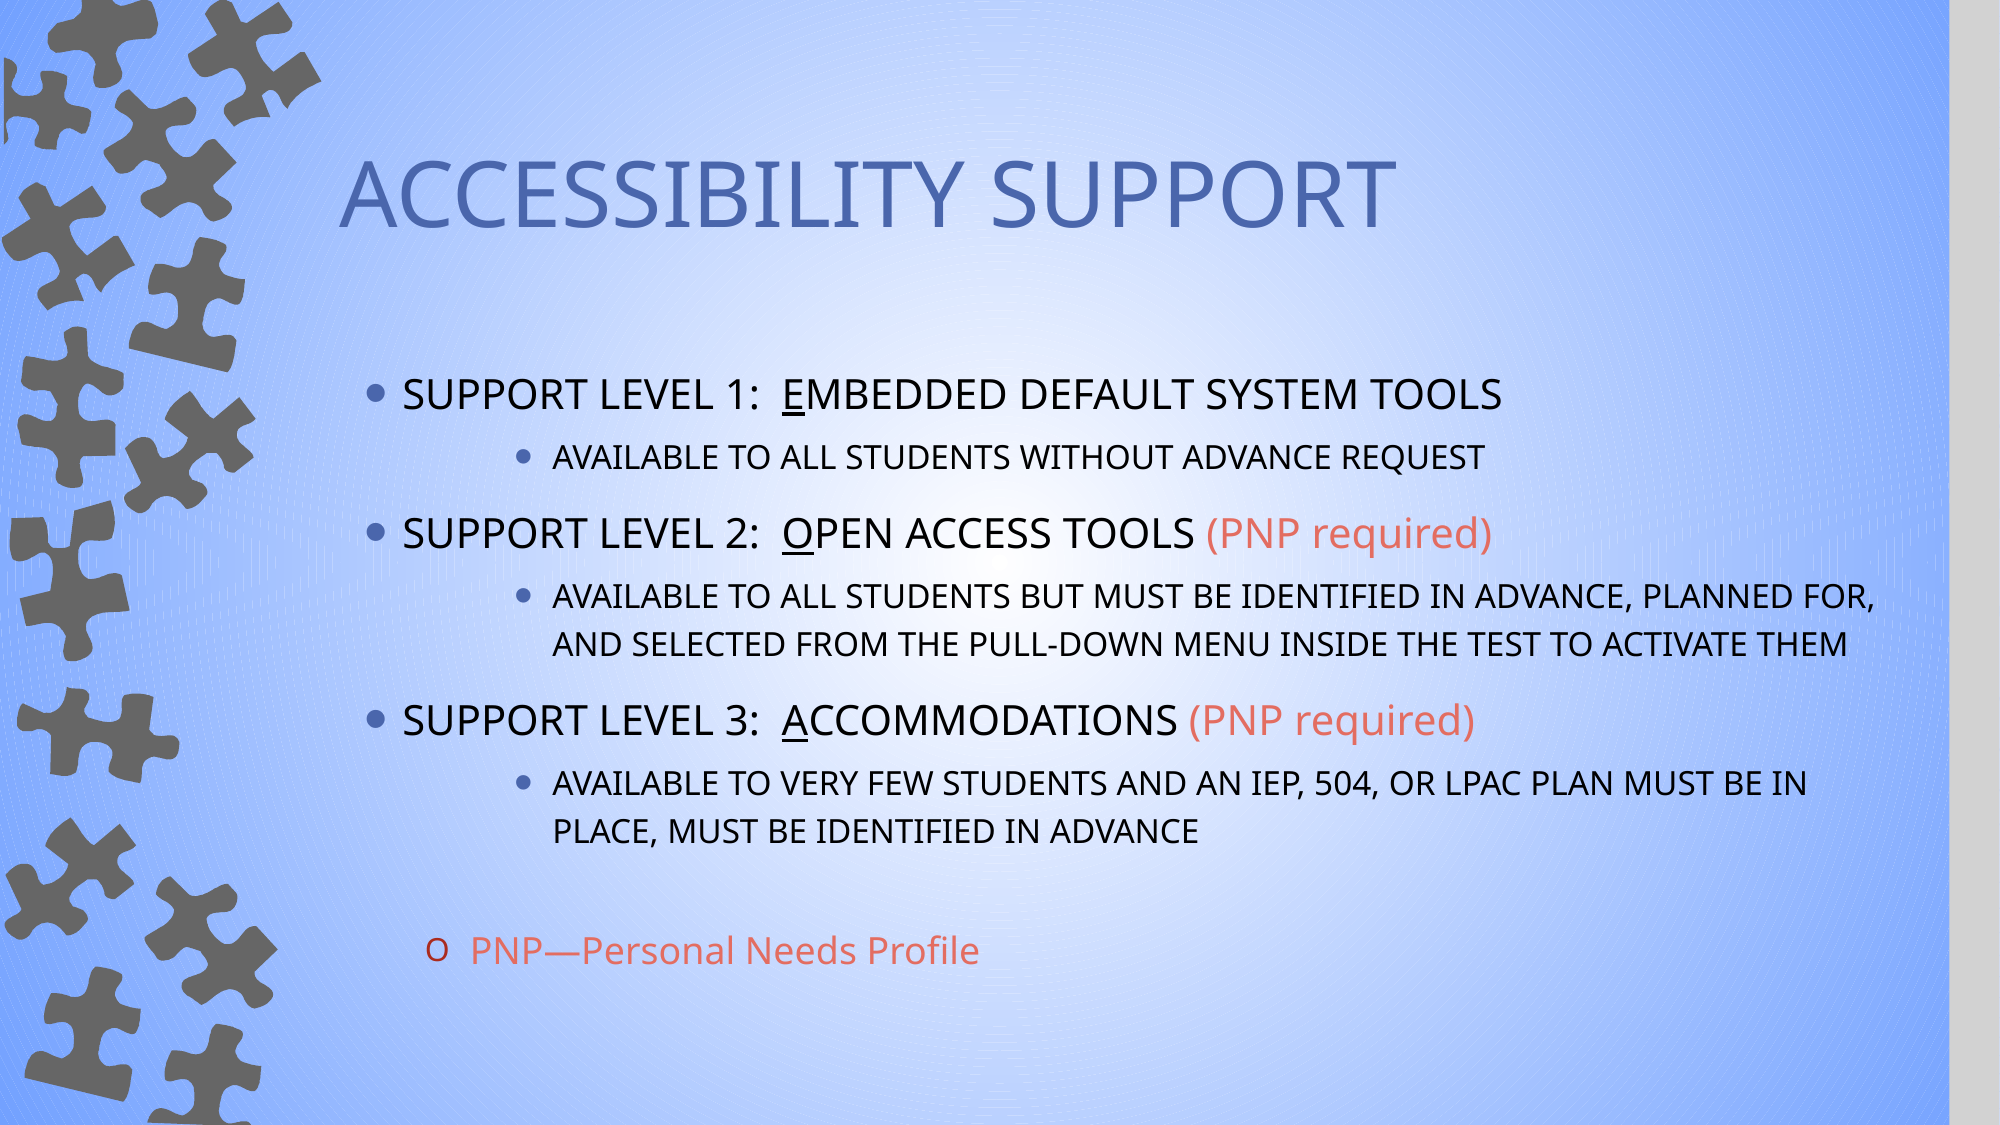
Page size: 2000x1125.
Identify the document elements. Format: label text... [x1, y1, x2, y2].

list Support level 1: EMBEDDED default system tools Available to all students without advance request Support level 2: open access tools (PNP required) Available to all students but must be identified in advance, planned for, and selected from the pull-down menu inside the test to activate them Support level 3: accommodations (PNP required) Available to very few students and an iep, 504, or lpac plan must be in place, must be identified in advance PNP—Personal Needs Profile [349, 349, 1918, 1013]
title Accessibility support [324, 125, 1917, 325]
